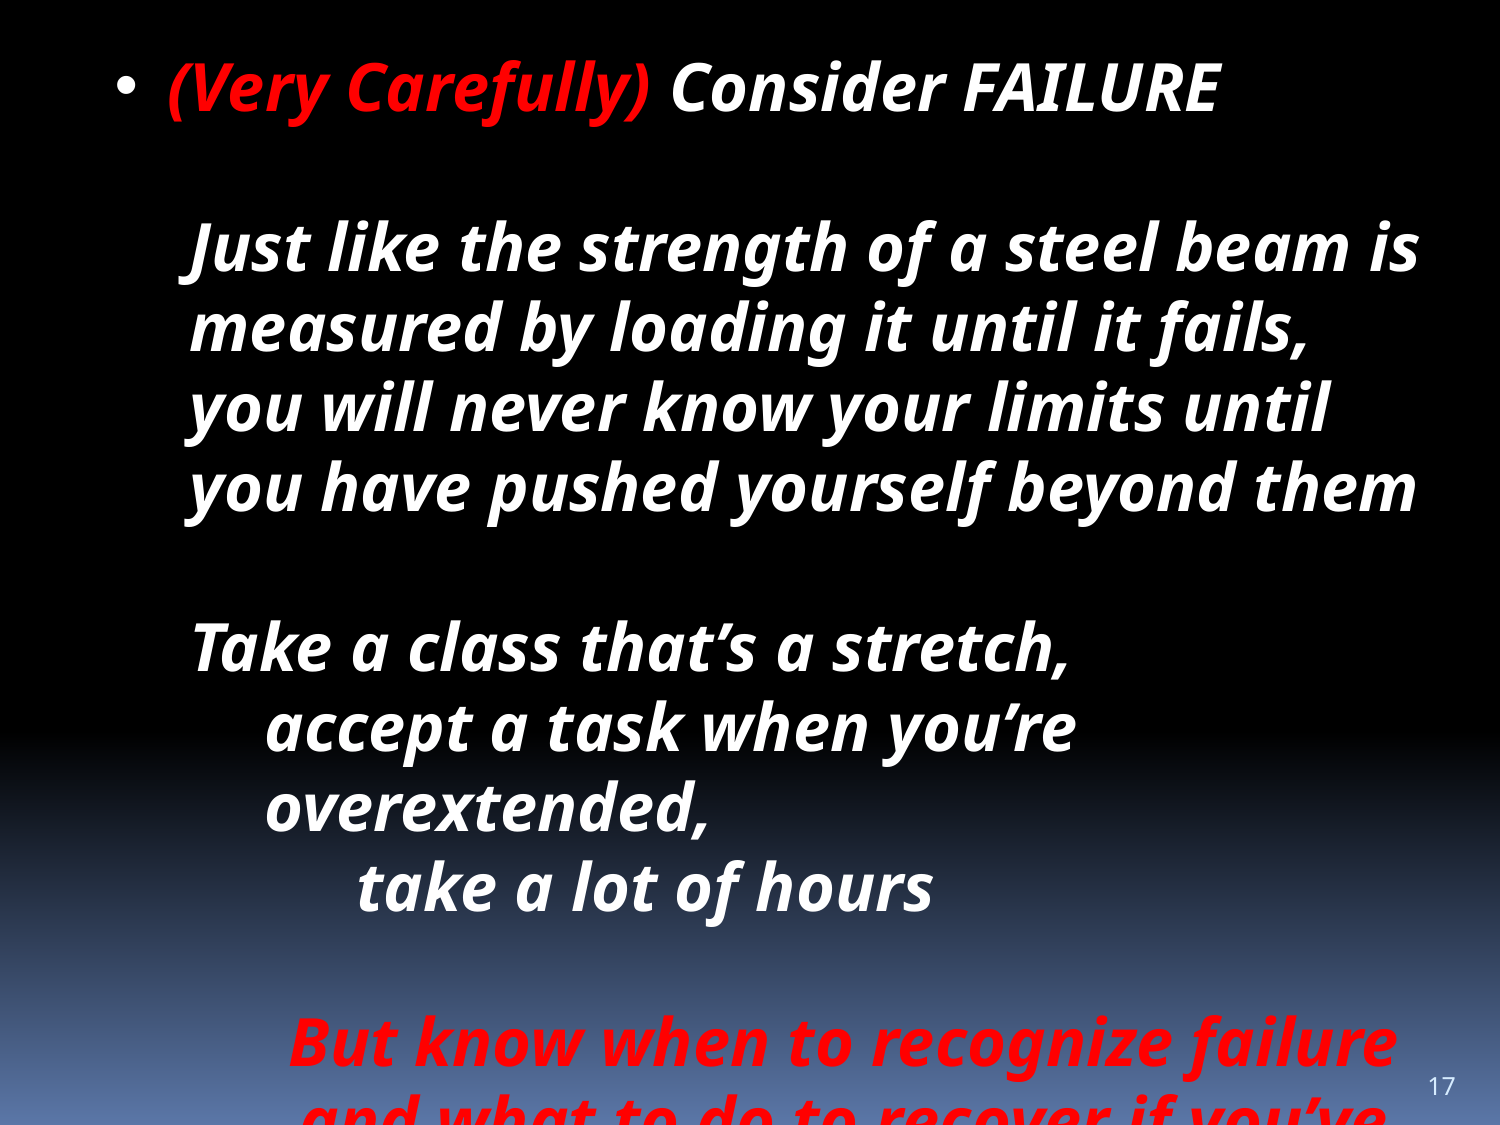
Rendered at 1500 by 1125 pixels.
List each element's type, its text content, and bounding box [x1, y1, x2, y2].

text_box (Very Carefully) Consider FAILURE Just like the strength of a steel beam is measured by loading it until it fails, you will never know your limits until you have pushed yourself beyond them Take a class that’s a stretch, accept a task when you’re overextended, take a lot of hours But know when to recognize failure and what to do to recover if you’ve gone too far [99, 37, 1439, 1125]
slide_number 17 [1439, 1052, 1488, 1113]
